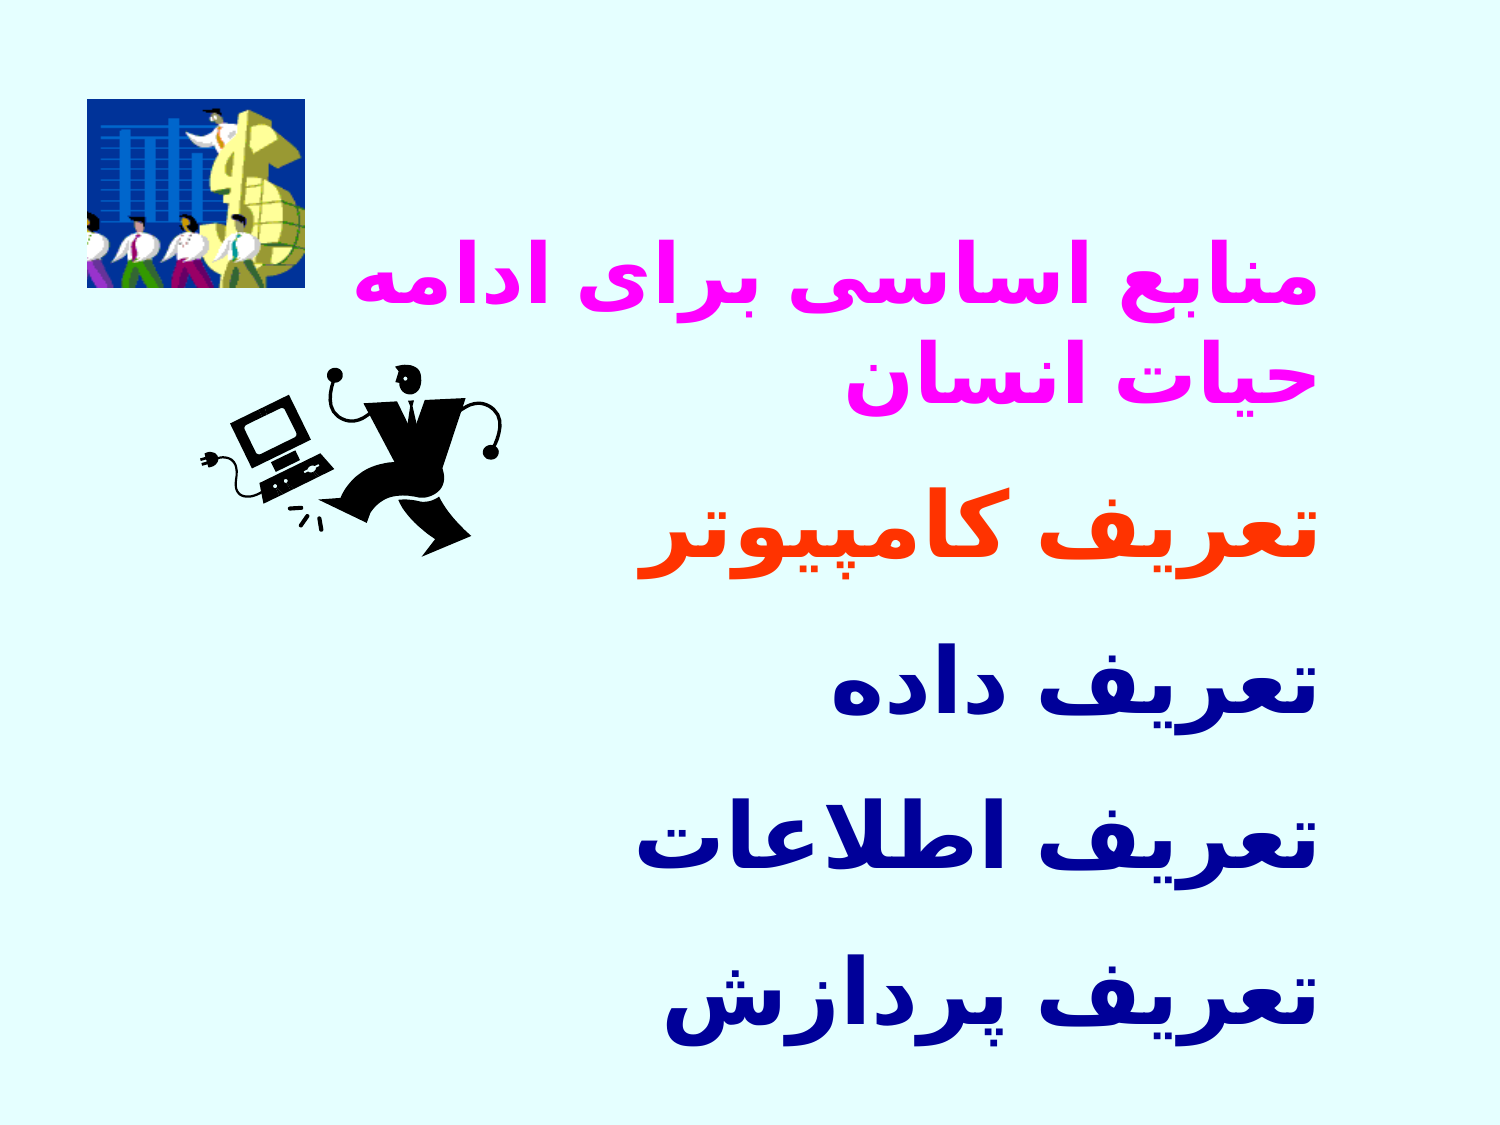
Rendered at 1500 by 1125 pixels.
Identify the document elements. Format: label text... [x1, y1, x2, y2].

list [87, 99, 305, 288]
text_box منابع اساسی برای ادامه حیات انسان تعریف کامپیوتر تعریف داده تعريف اطلاعات تعريف پردازش [199, 212, 1338, 1051]
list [199, 362, 511, 557]
